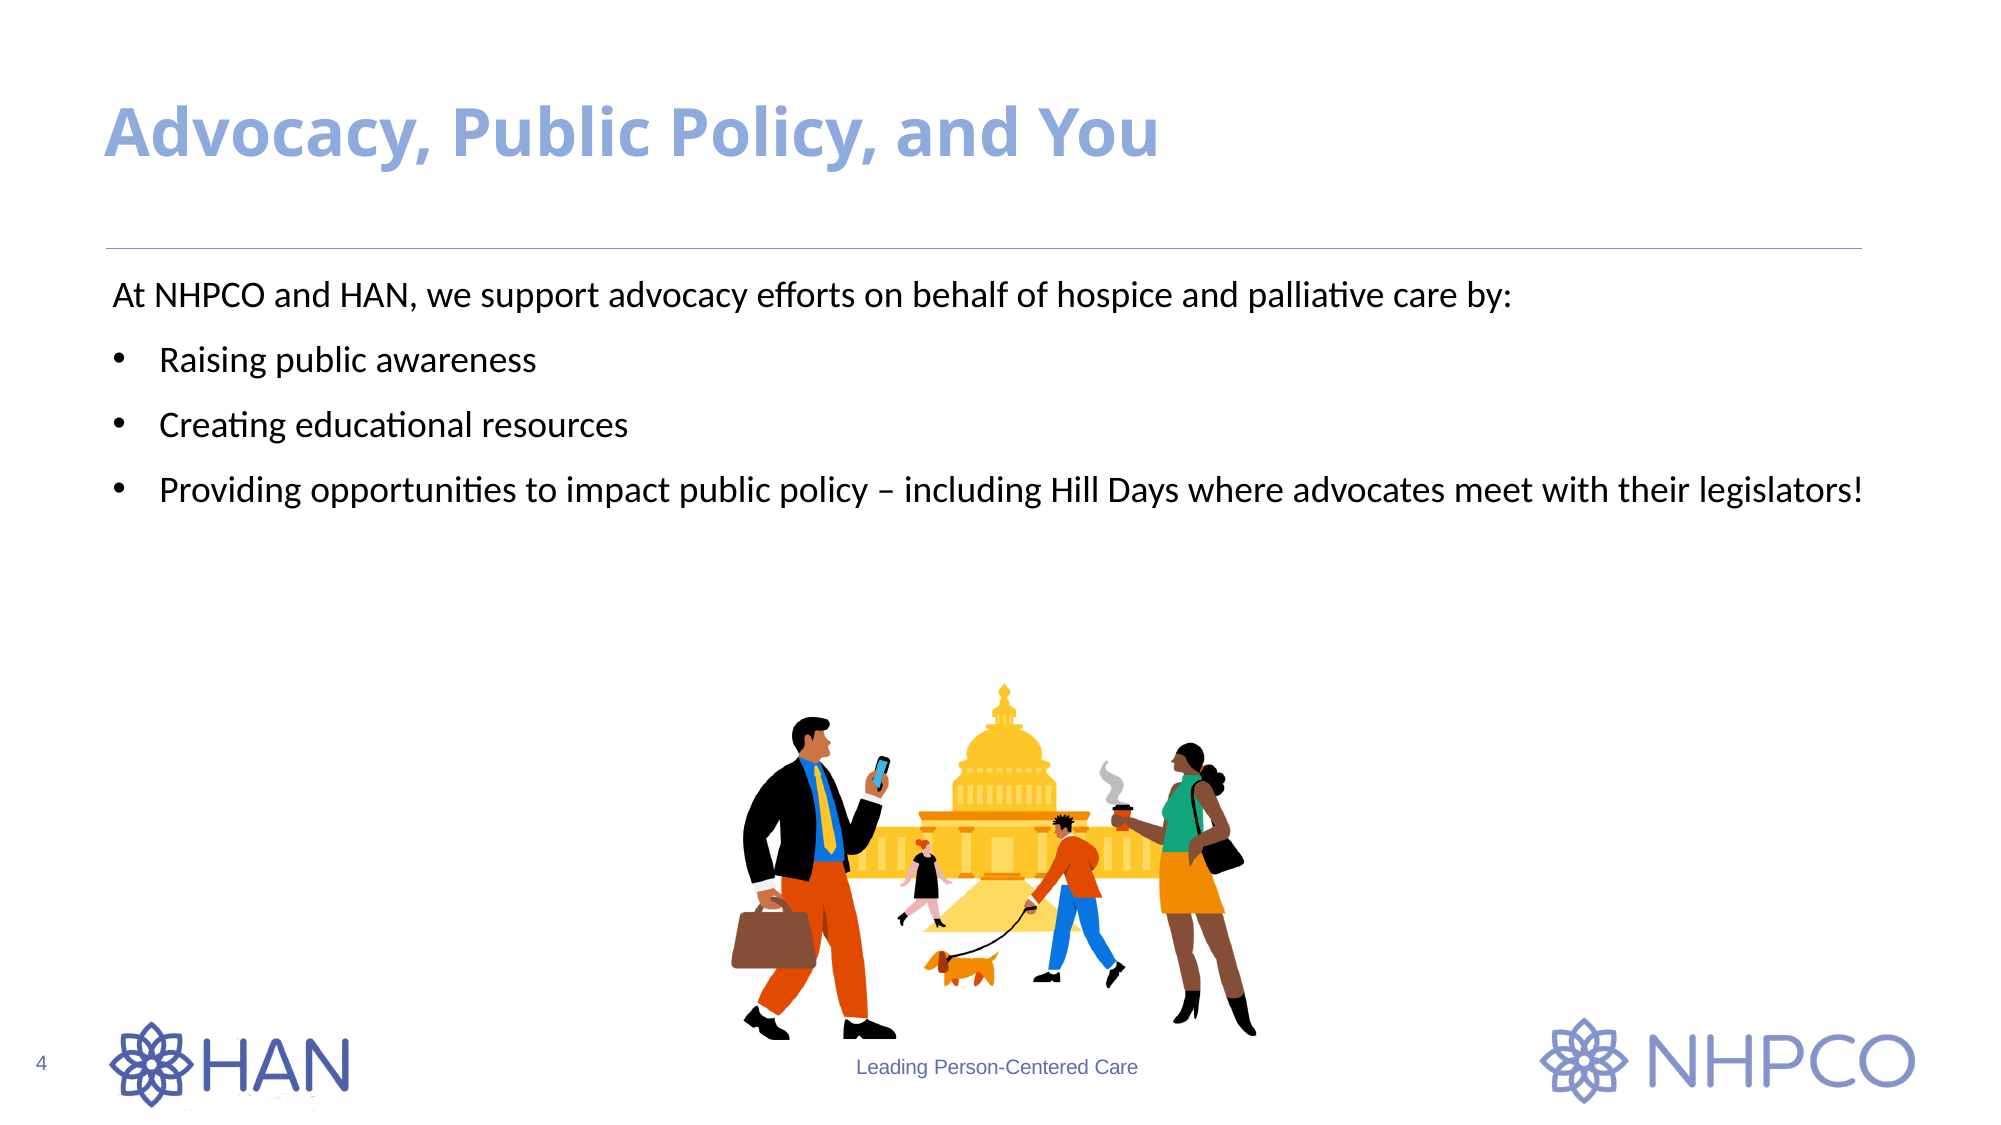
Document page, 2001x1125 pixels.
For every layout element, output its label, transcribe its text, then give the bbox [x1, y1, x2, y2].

slide_number 4 [24, 1049, 68, 1125]
picture [106, 1019, 369, 1111]
picture [726, 683, 1261, 1040]
picture [1539, 1017, 1915, 1104]
title Advocacy, Public Policy, and You [34, 20, 1966, 278]
text_box Leading Person-Centered Care [853, 1053, 1146, 1079]
text_box At NHPCO and HAN, we support advocacy efforts on behalf of hospice and palliative care by: Raising public awareness Creating educational resources Providing opportunities to impact public policy – including Hill Days where advocates meet with their legislators! [112, 278, 1875, 682]
